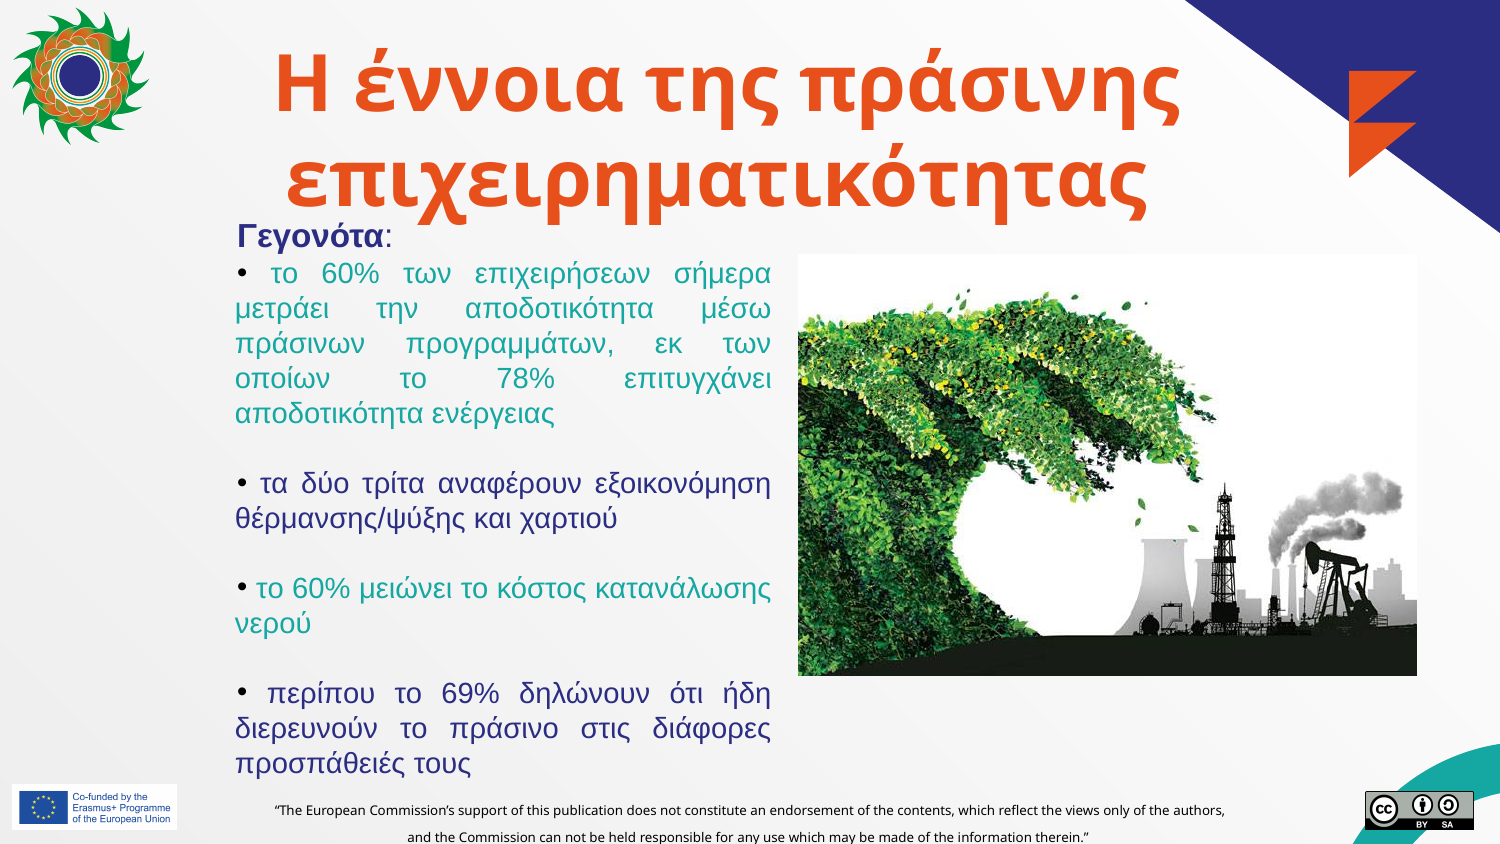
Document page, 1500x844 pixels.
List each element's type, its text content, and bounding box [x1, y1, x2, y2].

picture [11, 784, 177, 830]
picture [11, 6, 151, 147]
picture [1365, 791, 1474, 830]
title Η έννοια της πράσινης επιχειρηματικότητας [115, 17, 1338, 129]
subtitle Γεγονότα: το 60% των επιχειρήσεων σήμερα μετράει την αποδοτικότητα μέσω πράσινων προγραμμάτων, εκ των οποίων το 78% επιτυγχάνει αποδοτικότητα ενέργειας τα δύο τρίτα αναφέρουν εξοικονόμηση θέρμανσης/ψύξης και χαρτιού το 60% μειώνει το κόστος κατανάλωσης νερού περίπου το 69% δηλώνουν ότι ήδη διερευνούν το πράσινο στις διάφορες προσπάθειές τους [201, 199, 787, 784]
picture [798, 254, 1418, 677]
